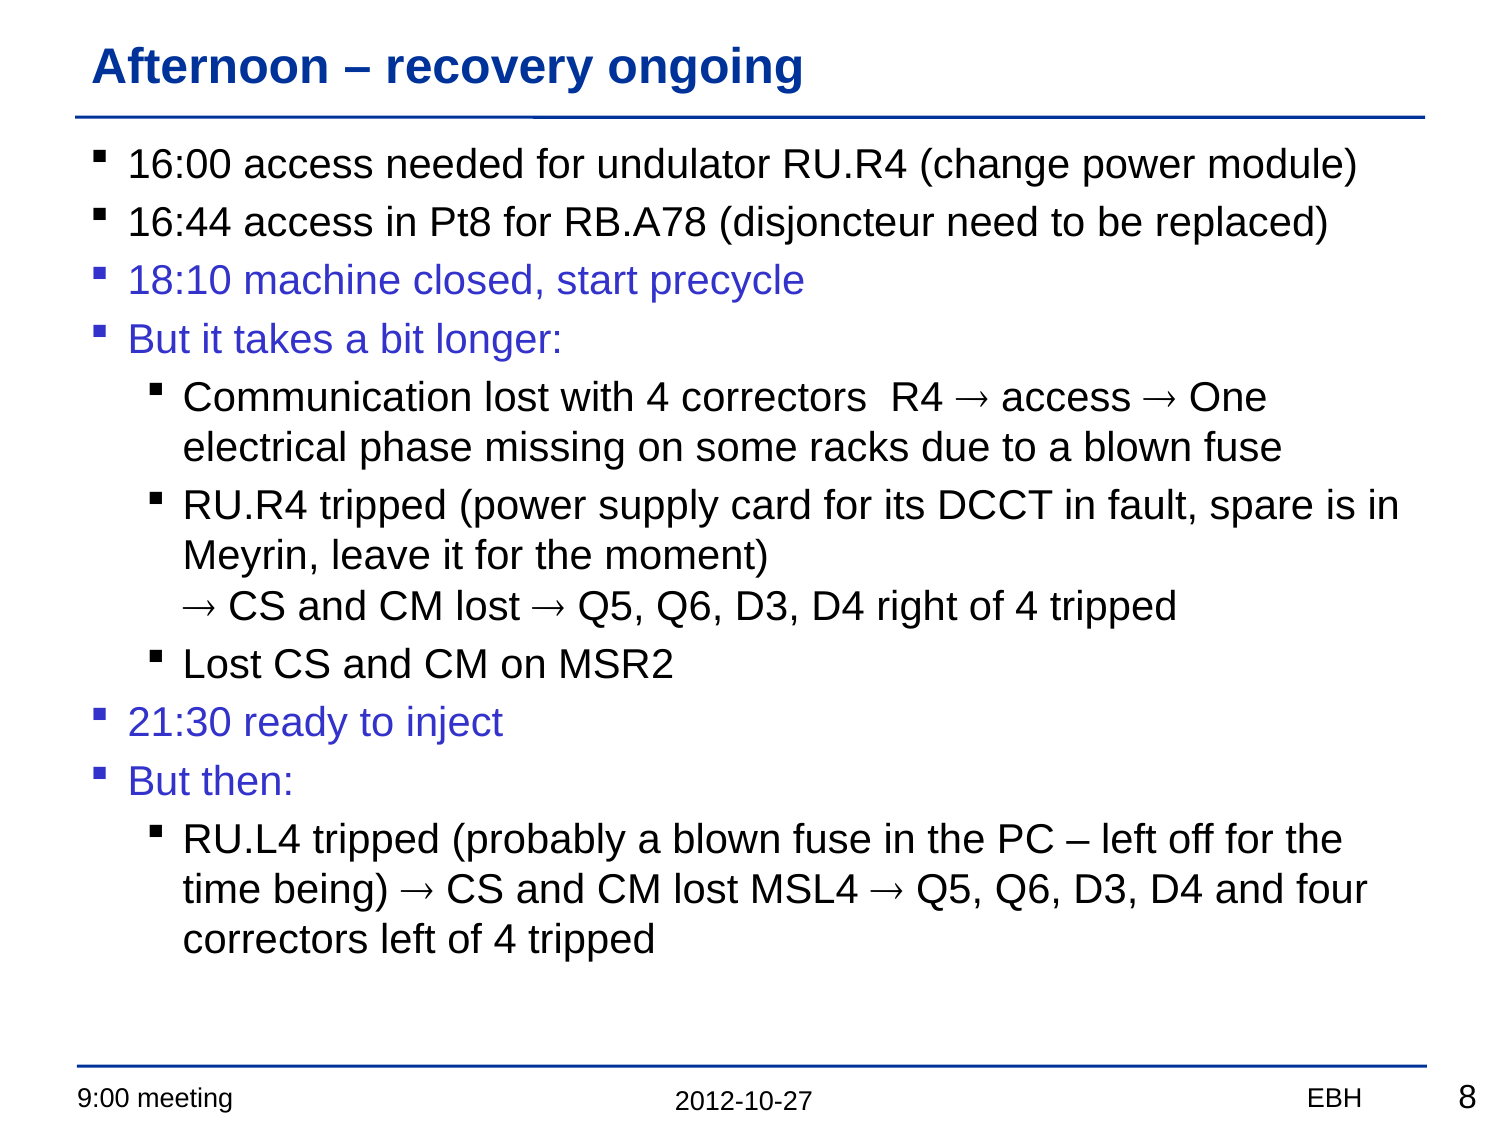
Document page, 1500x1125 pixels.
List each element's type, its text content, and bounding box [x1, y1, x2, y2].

title Afternoon – recovery ongoing [75, 12, 1425, 116]
list 16:00 access needed for undulator RU.R4 (change power module) 16:44 access in Pt8 for RB.A78 (disjoncteur need to be replaced) 18:10 machine closed, start precycle But it takes a bit longer: Communication lost with 4 correctors R4  access  One electrical phase missing on some racks due to a blown fuse RU.R4 tripped (power supply card for its DCCT in fault, spare is in Meyrin, leave it for the moment)  CS and CM lost  Q5, Q6, D3, D4 right of 4 tripped Lost CS and CM on MSR2 21:30 ready to inject But then: RU.L4 tripped (probably a blown fuse in the PC – left off for the time being)  CS and CM lost MSL4  Q5, Q6, D3, D4 and four correctors left of 4 tripped [74, 128, 1426, 1054]
